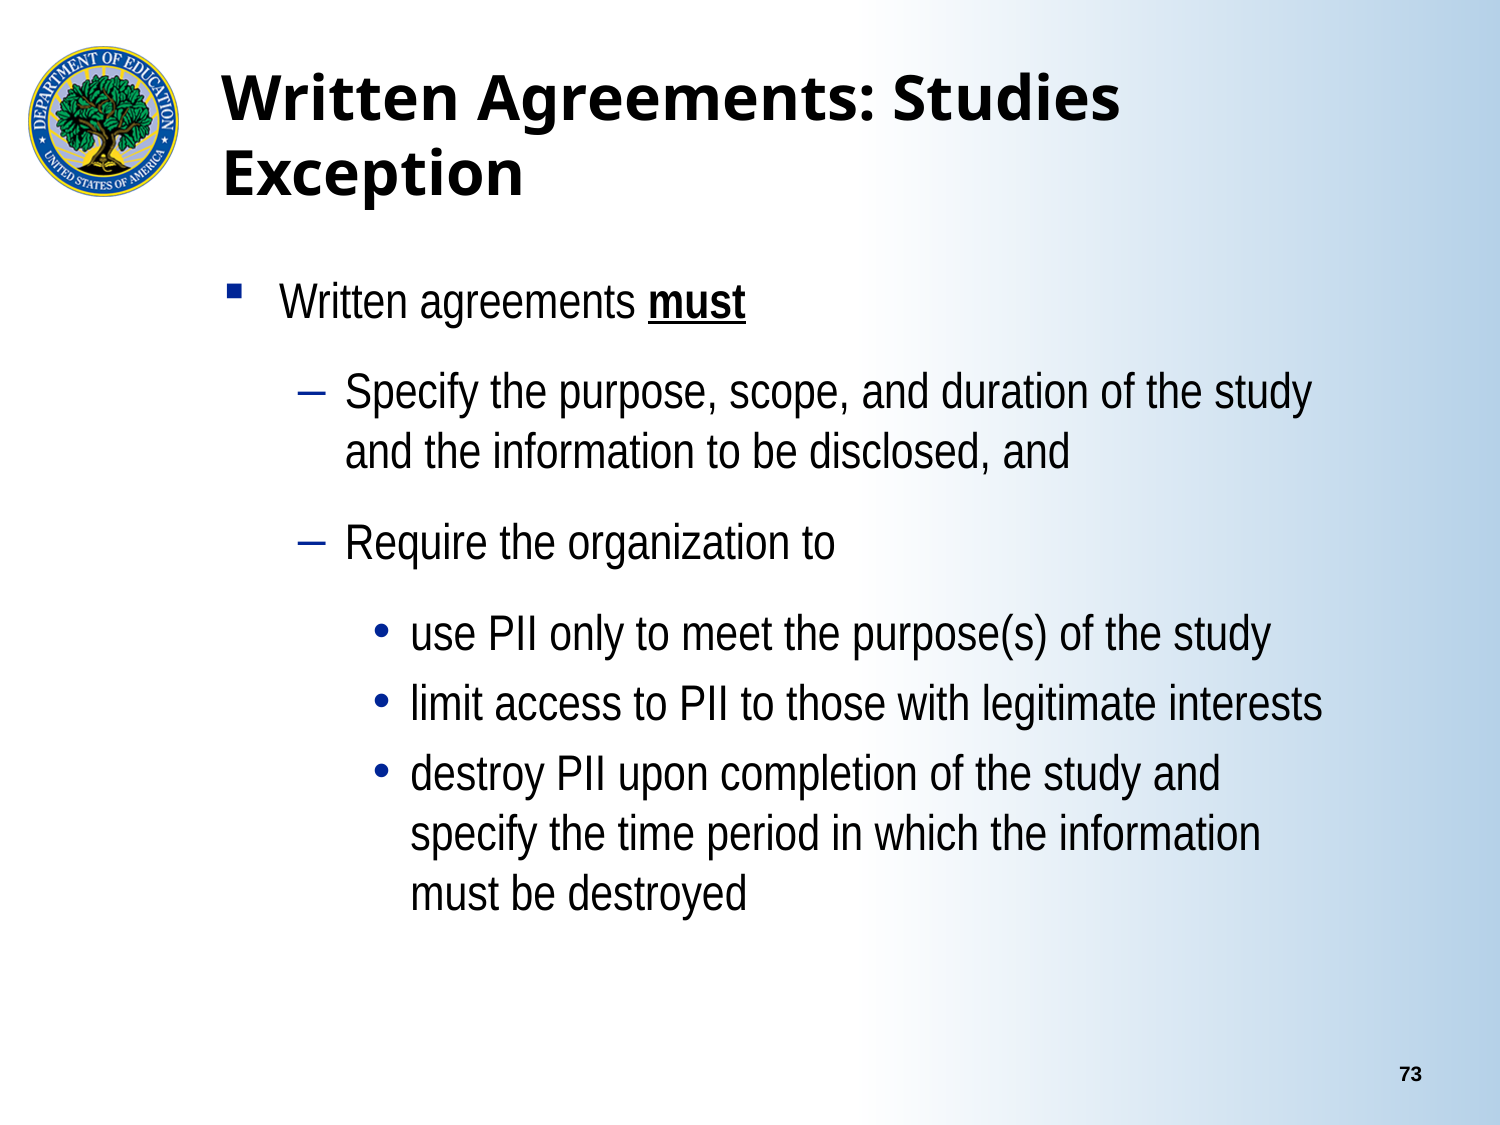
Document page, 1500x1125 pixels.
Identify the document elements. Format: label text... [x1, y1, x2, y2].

slide_number 73 [1363, 1042, 1437, 1103]
list Written agreements must Specify the purpose, scope, and duration of the study and the information to be disclosed, and Require the organization to use PII only to meet the purpose(s) of the study limit access to PII to those with legitimate interests destroy PII upon completion of the study and specify the time period in which the information must be destroyed [207, 260, 1355, 1041]
title Written Agreements: Studies Exception [206, 39, 1353, 228]
picture [28, 46, 179, 197]
